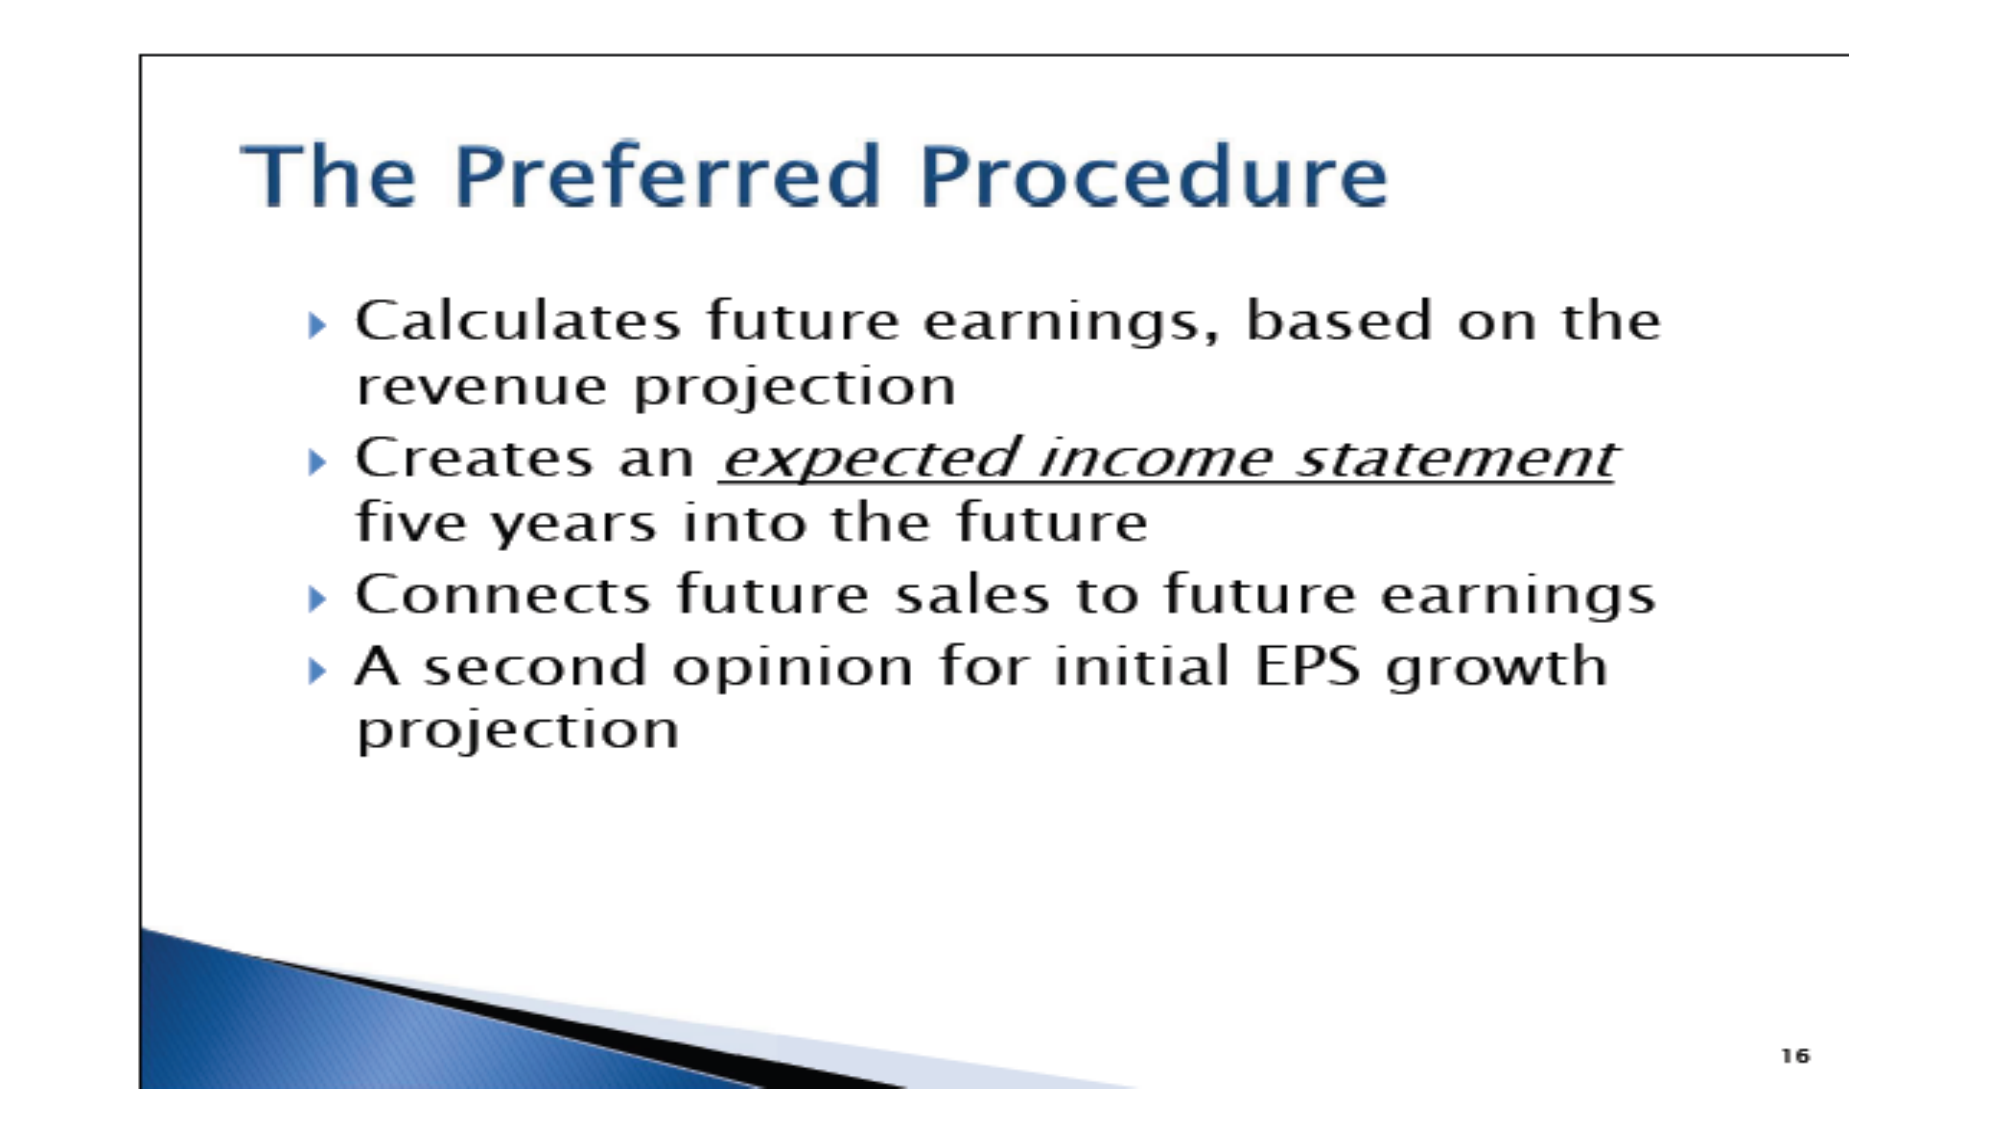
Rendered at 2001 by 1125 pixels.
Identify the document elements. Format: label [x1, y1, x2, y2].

picture [137, 50, 1849, 1089]
